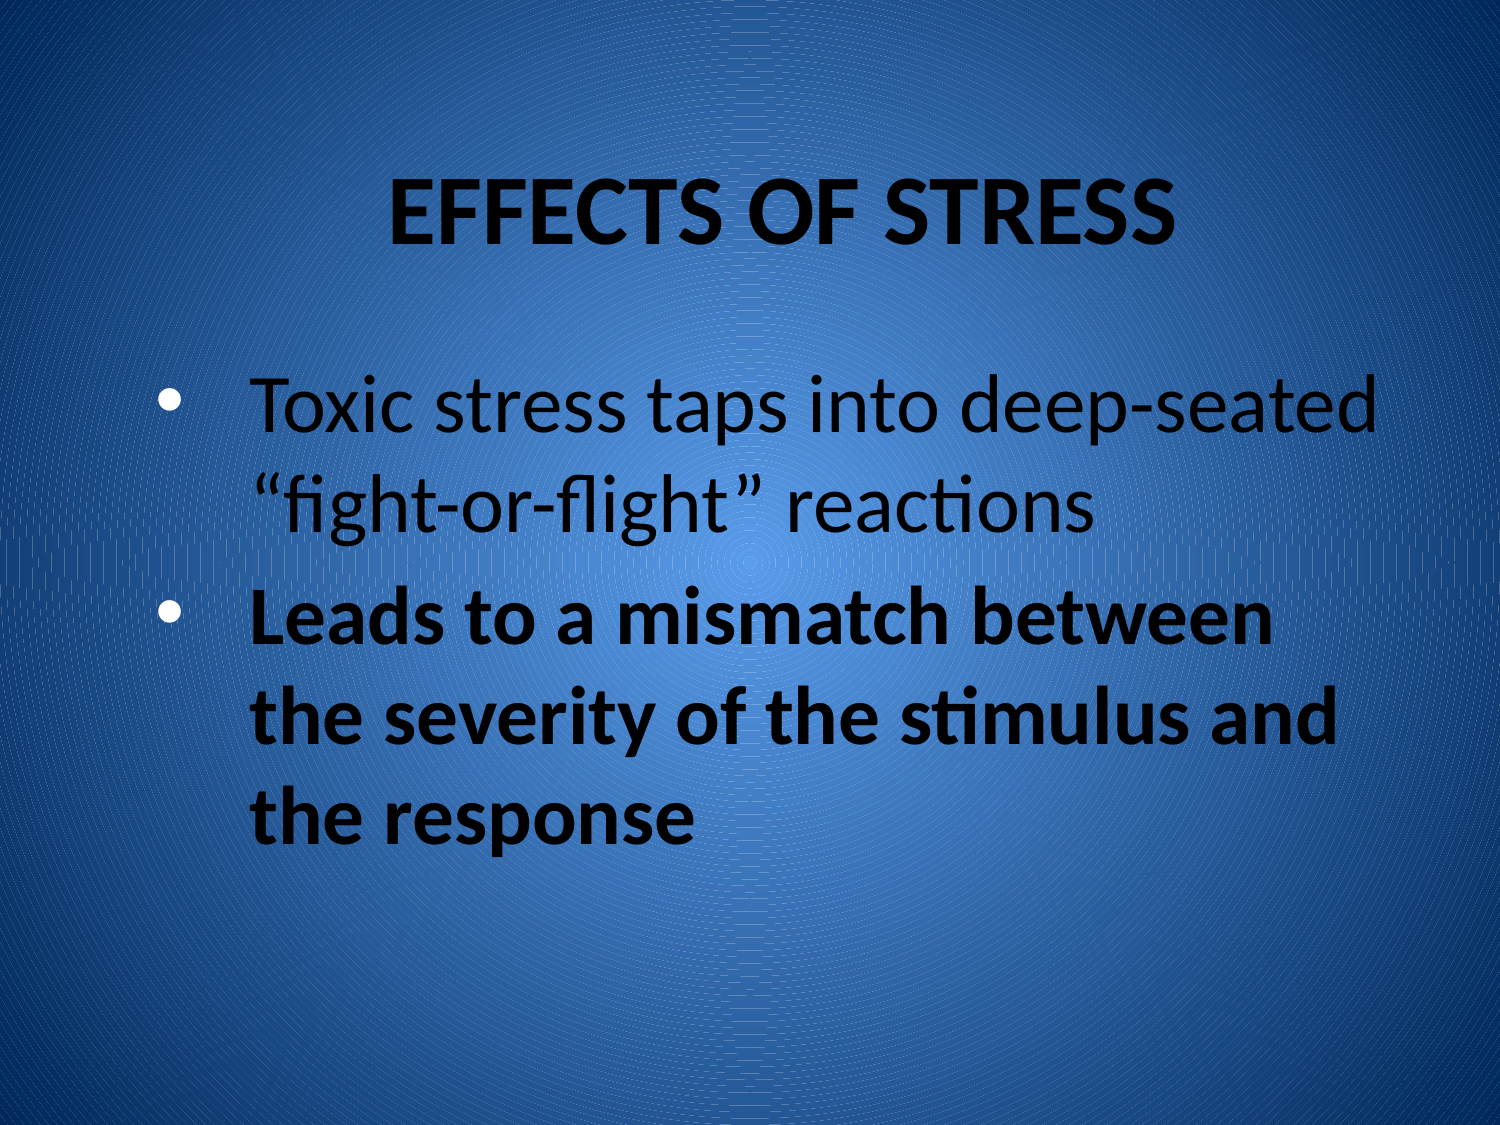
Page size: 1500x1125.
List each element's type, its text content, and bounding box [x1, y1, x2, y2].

list EFFECTS OF STRESS Toxic stress taps into deep-seated “fight-or-flight” reactions Leads to a mismatch between the severity of the stimulus and the response [75, 99, 1425, 1000]
